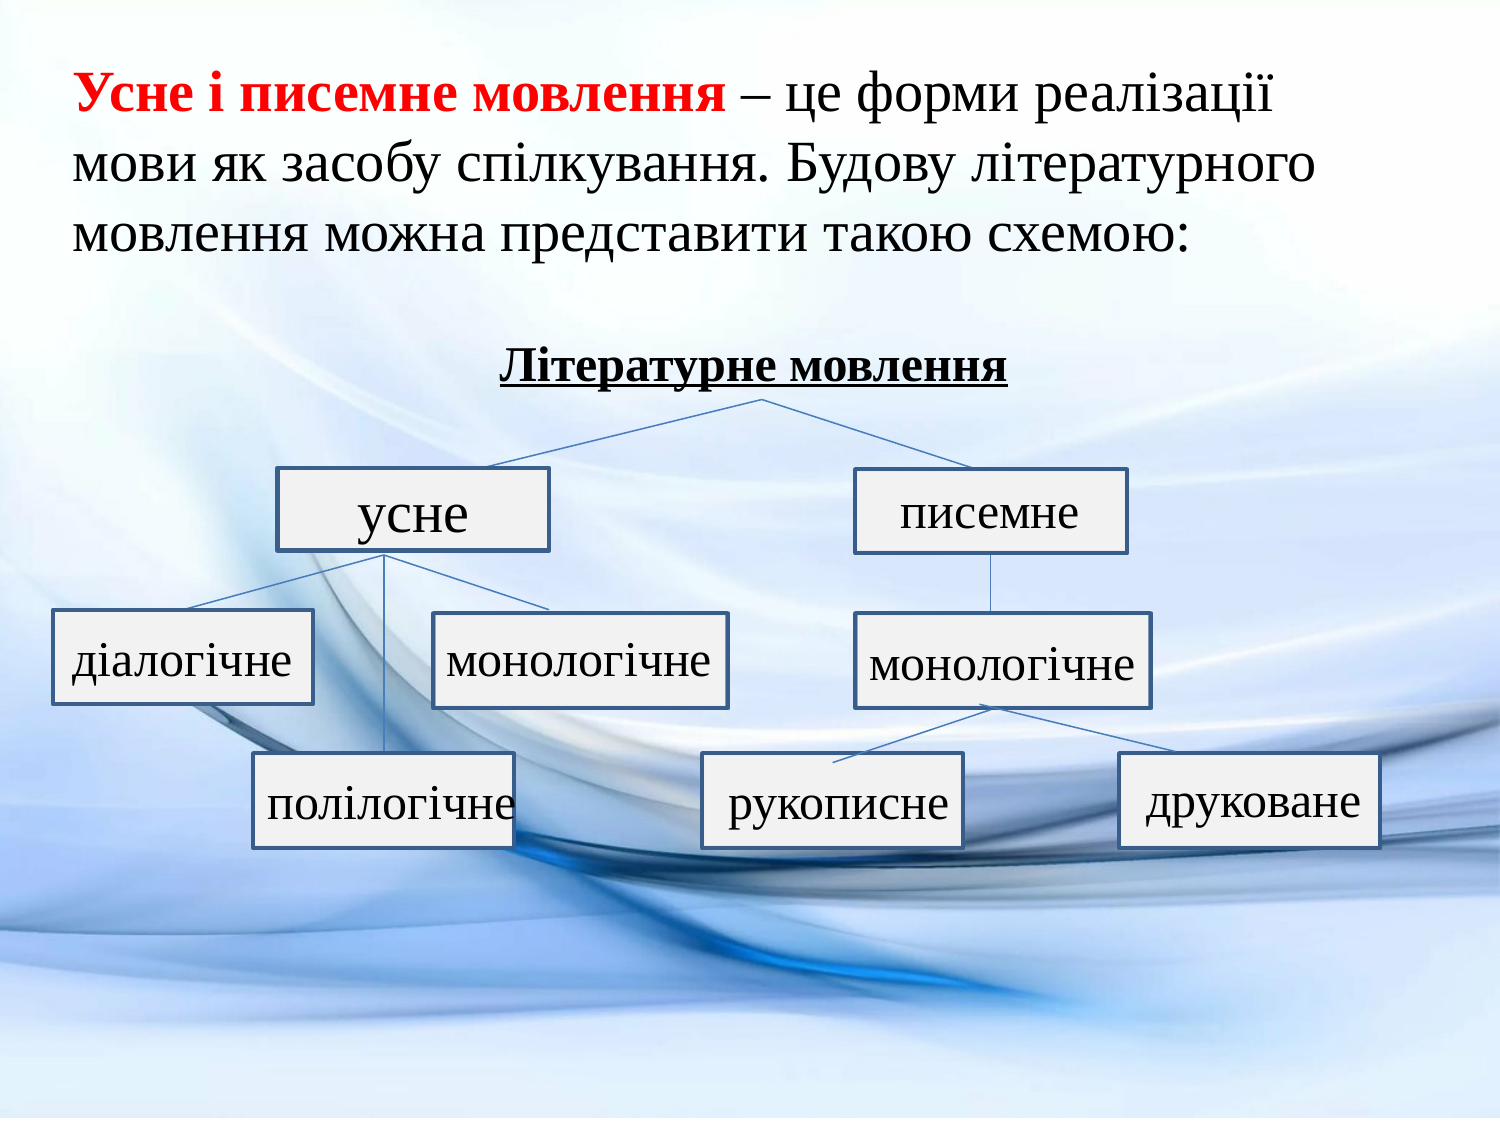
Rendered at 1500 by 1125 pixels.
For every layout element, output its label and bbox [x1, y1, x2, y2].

text_box [832, 709, 991, 763]
list [0, 0, 1500, 1118]
text_box [979, 703, 1176, 752]
picture [251, 751, 517, 850]
picture [700, 751, 965, 850]
text_box [182, 554, 382, 610]
picture [852, 611, 1153, 709]
picture [852, 467, 1129, 556]
text_box [761, 399, 1046, 492]
text_box [481, 399, 759, 469]
picture [430, 611, 730, 710]
picture [1116, 751, 1382, 850]
text_box [383, 554, 550, 610]
